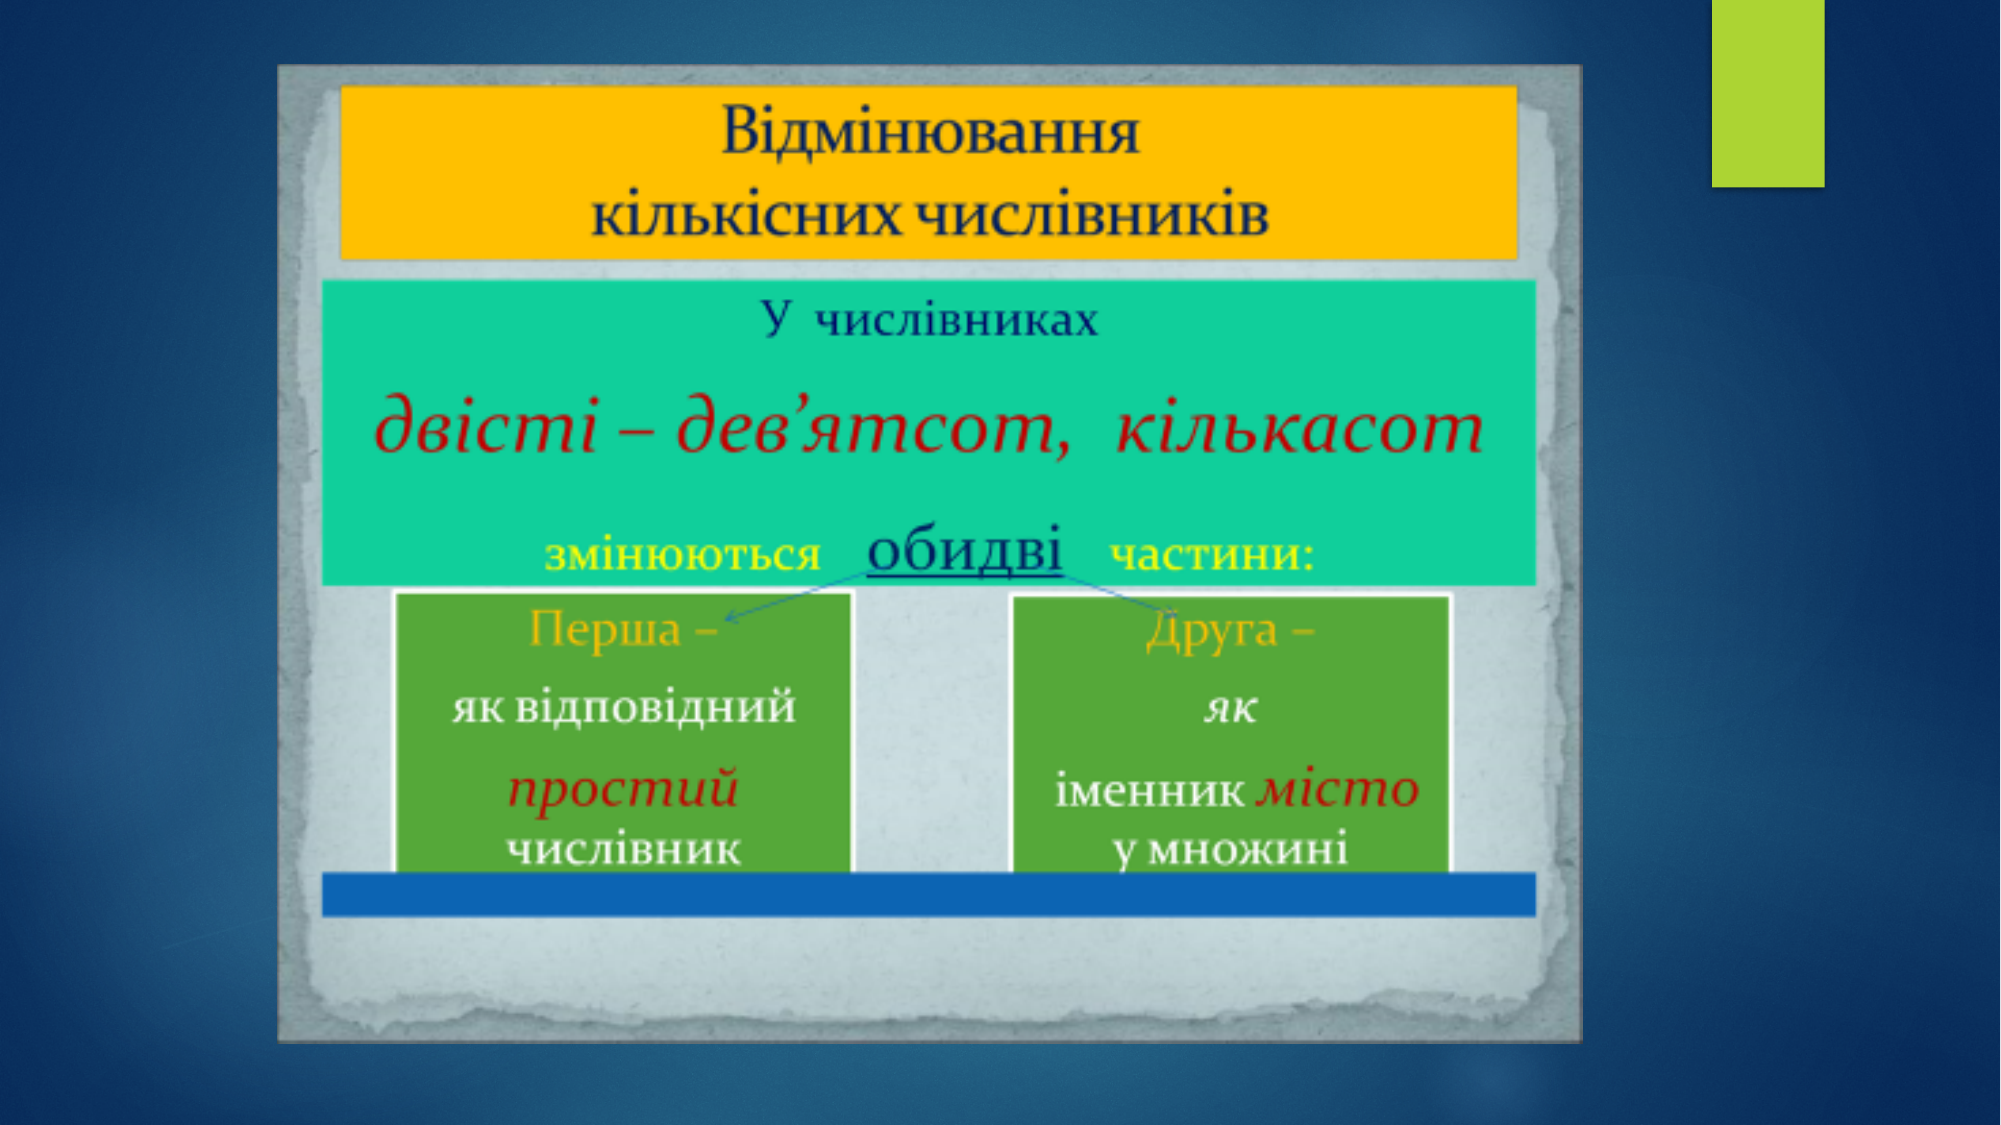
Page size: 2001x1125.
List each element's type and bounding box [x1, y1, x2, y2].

picture [0, 0, 1584, 1125]
